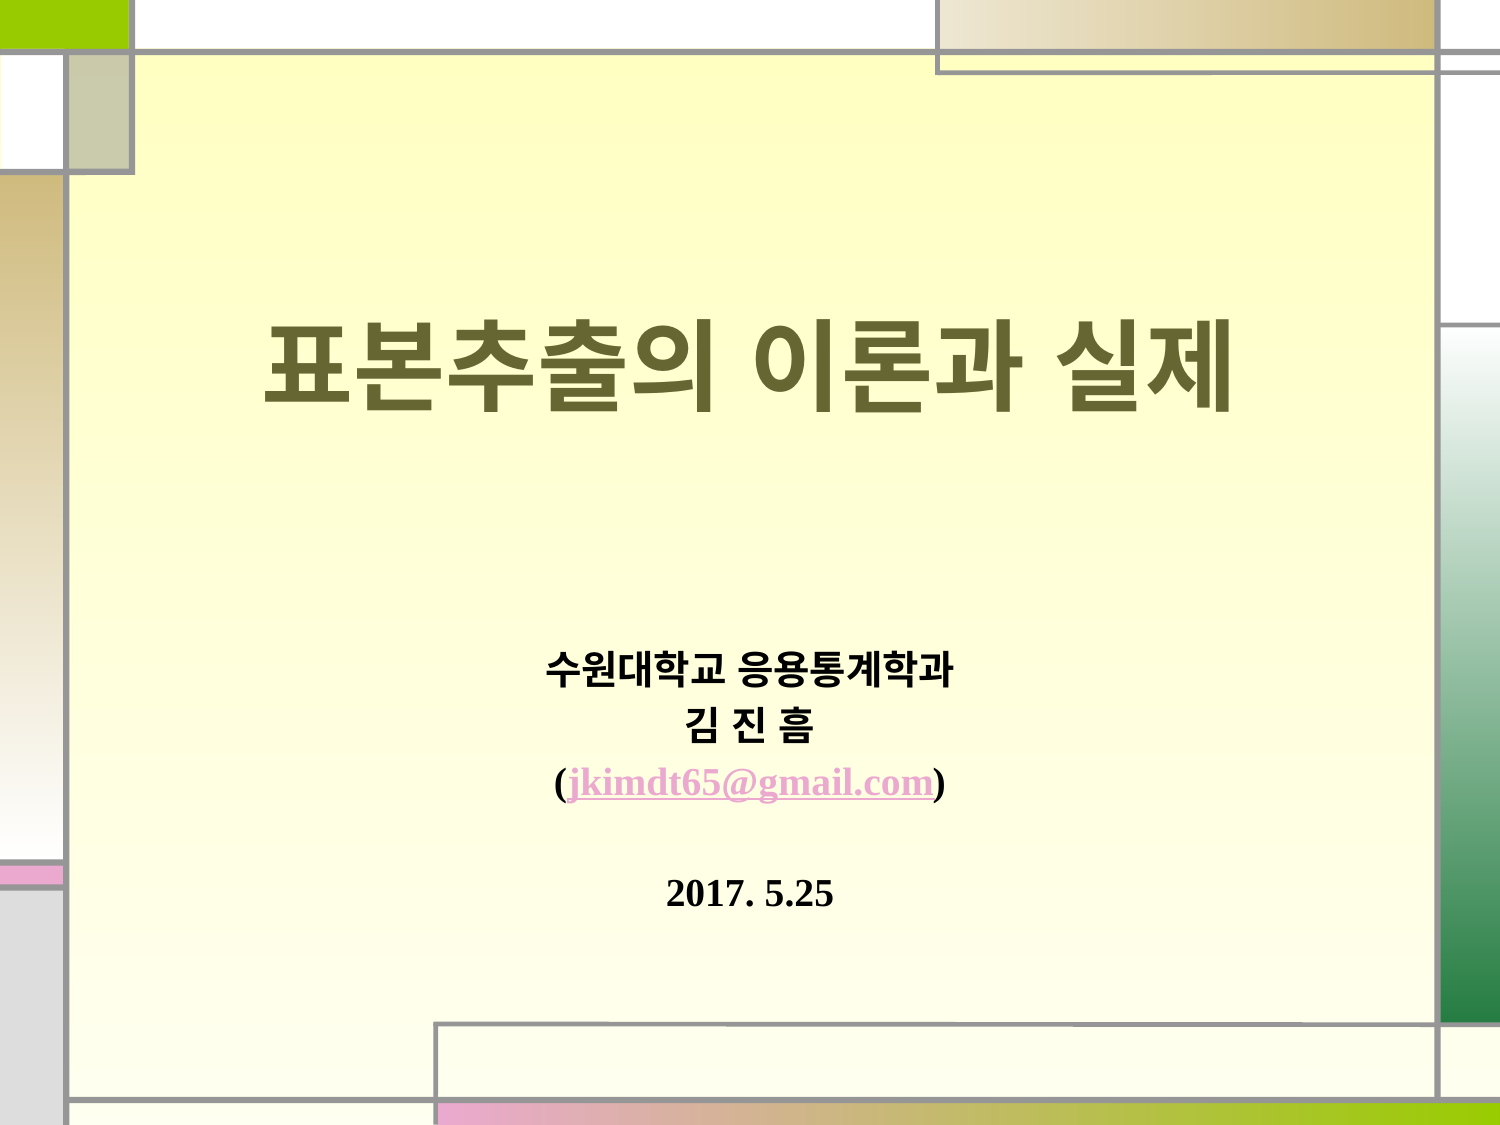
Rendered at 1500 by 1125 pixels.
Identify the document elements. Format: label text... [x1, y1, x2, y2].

title 표본추출의 이론과 실제 [112, 269, 1388, 458]
subtitle 수원대학교 응용통계학과 김 진 흠 (jkimdt65@gmail.com) 2017. 5.25 [224, 637, 1276, 926]
